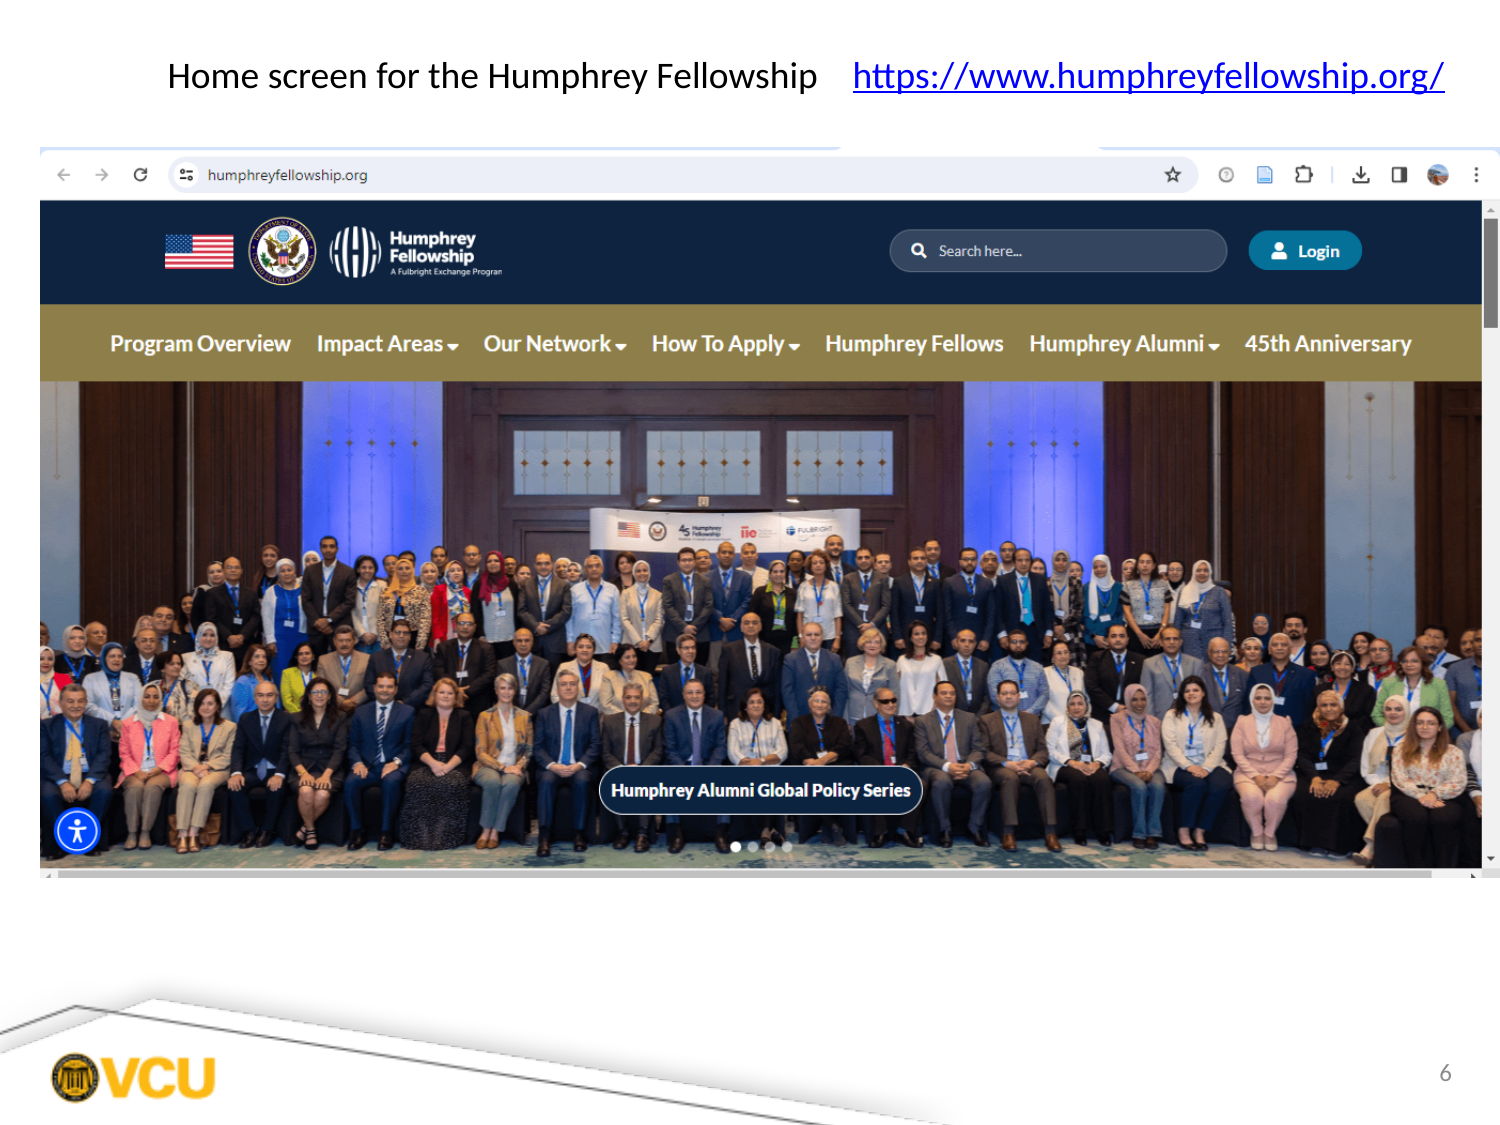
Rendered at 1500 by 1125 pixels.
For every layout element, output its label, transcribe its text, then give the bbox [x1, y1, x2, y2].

picture [40, 147, 1500, 878]
text_box Home screen for the Humphrey Fellowship https://www.humphreyfellowship.org/ [153, 43, 1460, 104]
